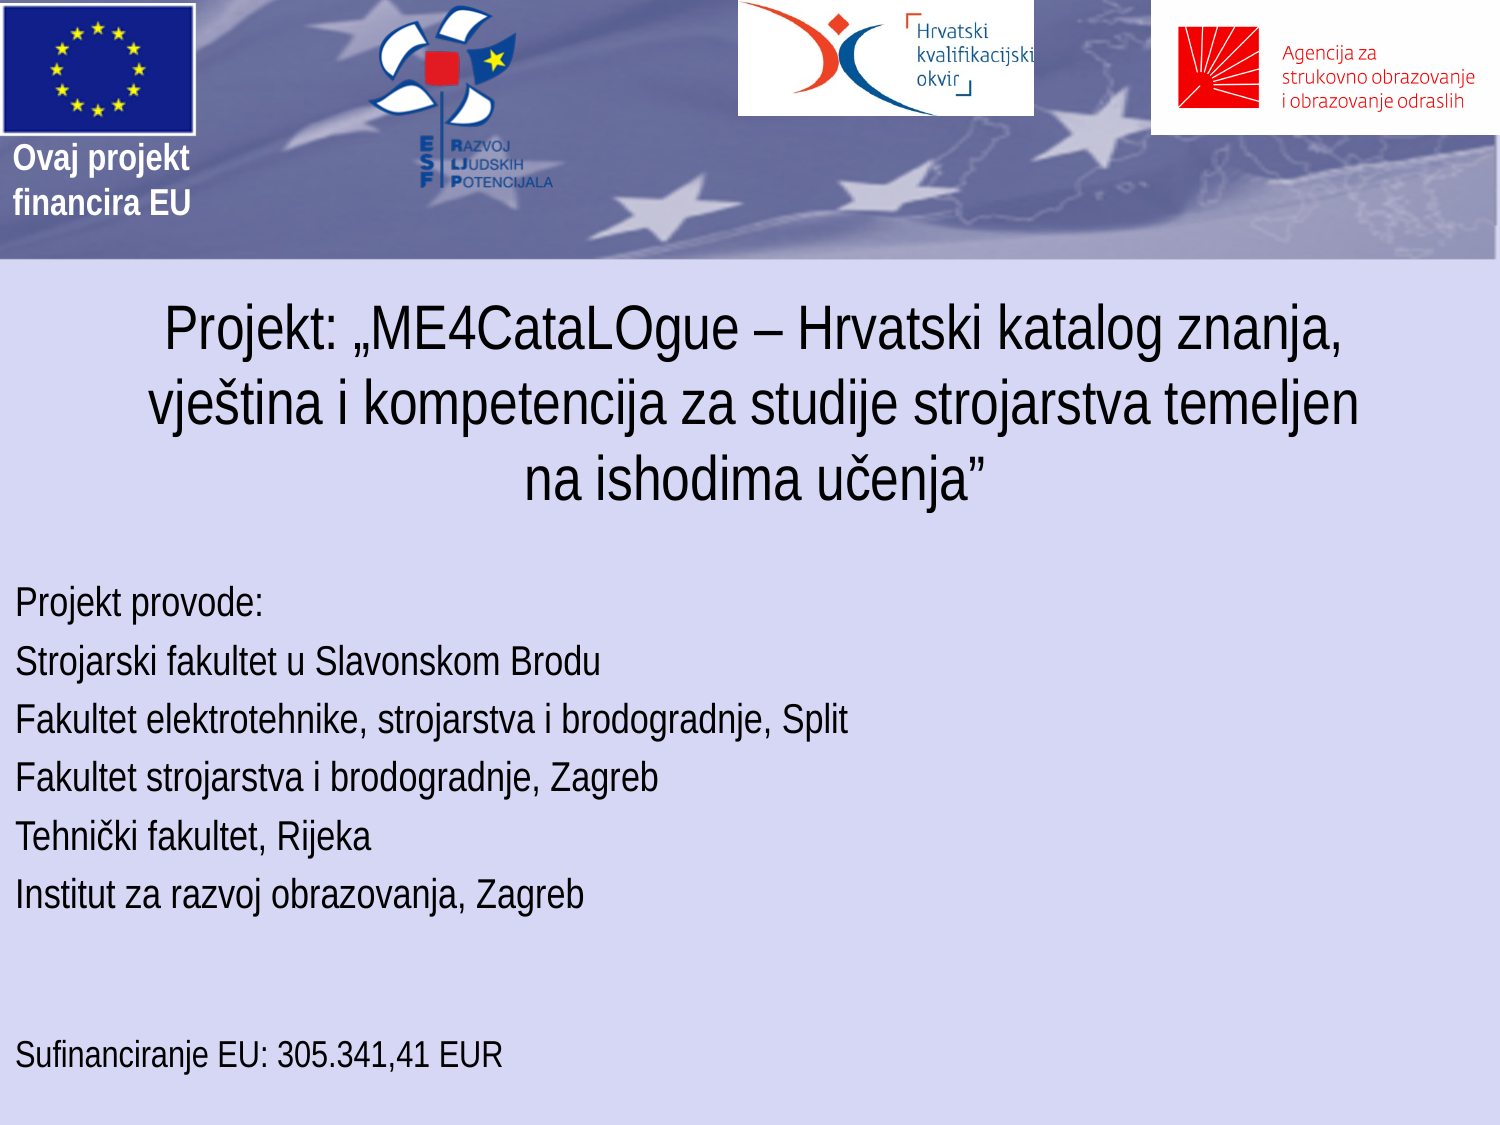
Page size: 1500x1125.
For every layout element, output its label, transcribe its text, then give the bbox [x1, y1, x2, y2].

text_box Ovaj projekt financira EU [0, 81, 313, 157]
text_box Sufinanciranje EU: 305.341,41 EUR [0, 1022, 887, 1082]
text_box Projekt provode: Strojarski fakultet u Slavonskom Brodu Fakultet elektrotehnike, strojarstva i brodogradnje, Split Fakultet strojarstva i brodogradnje, Zagreb Tehnički fakultet, Rijeka Institut za razvoj obrazovanja, Zagreb [0, 567, 1211, 983]
picture [0, 0, 1500, 261]
title Projekt: „ME4CataLOgue – Hrvatski katalog znanja, vještina i kompetencija za studije strojarstva temeljen na ishodima učenja” [118, 278, 1394, 521]
